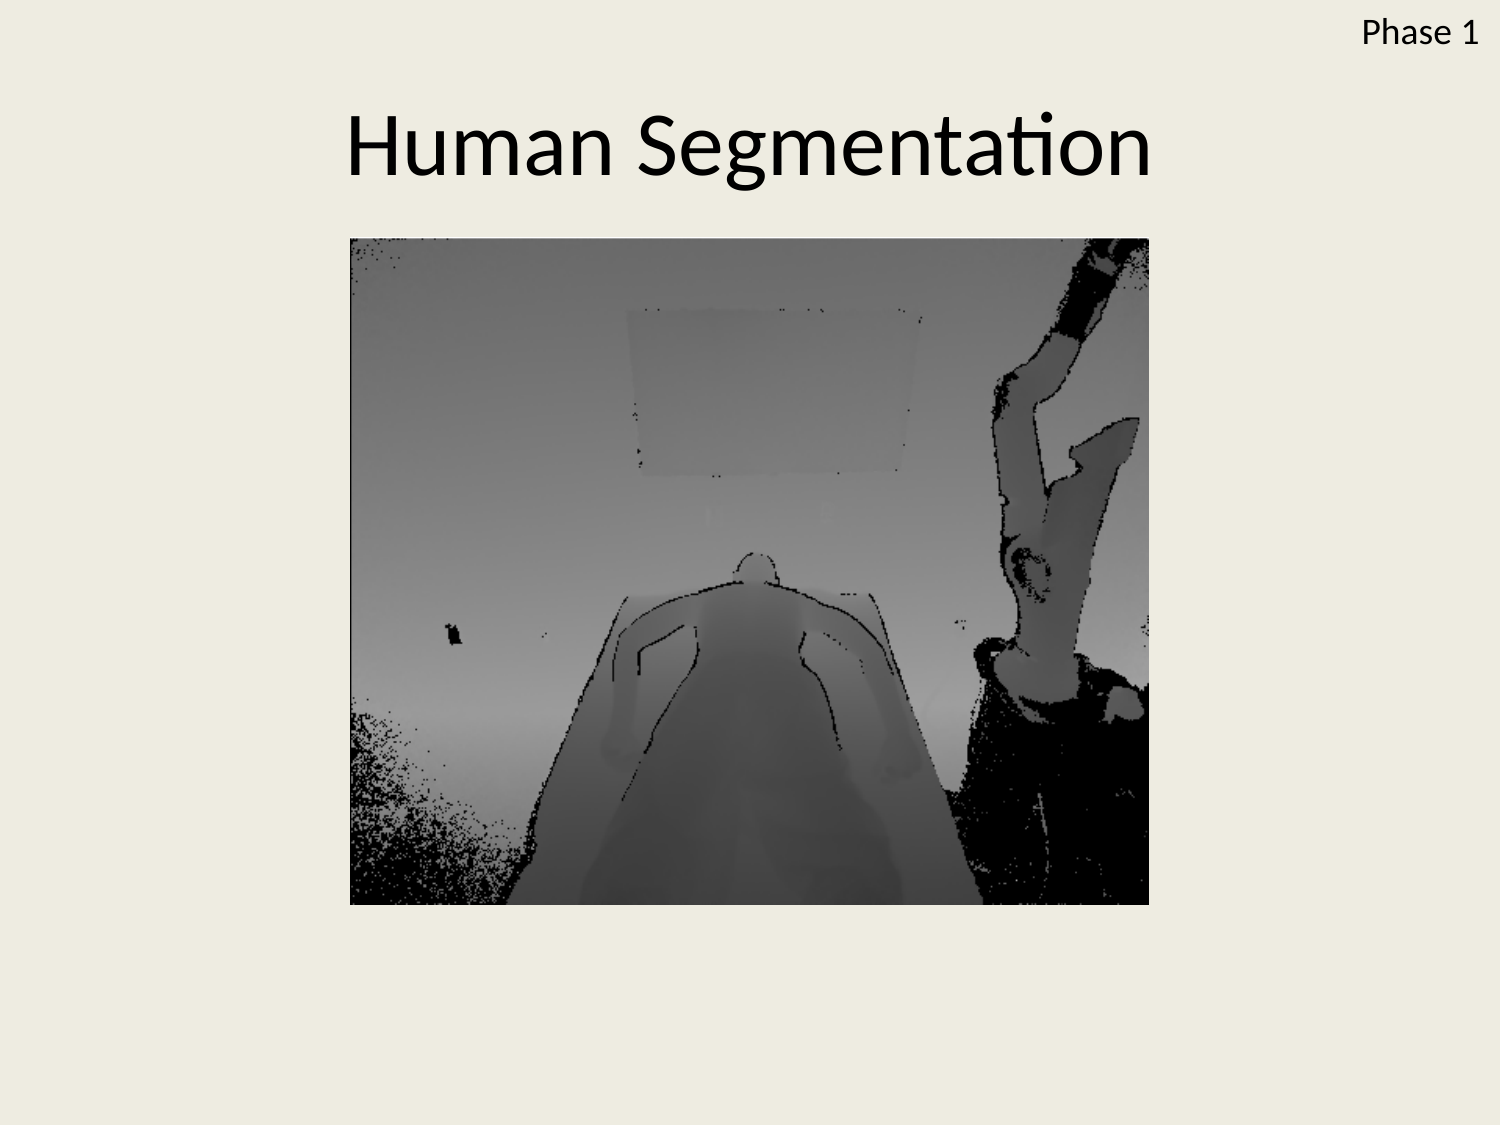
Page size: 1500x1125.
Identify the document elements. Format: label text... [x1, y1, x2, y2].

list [349, 237, 1150, 905]
text_box Phase 1 [1346, 0, 1500, 60]
title Human Segmentation [75, 45, 1425, 233]
